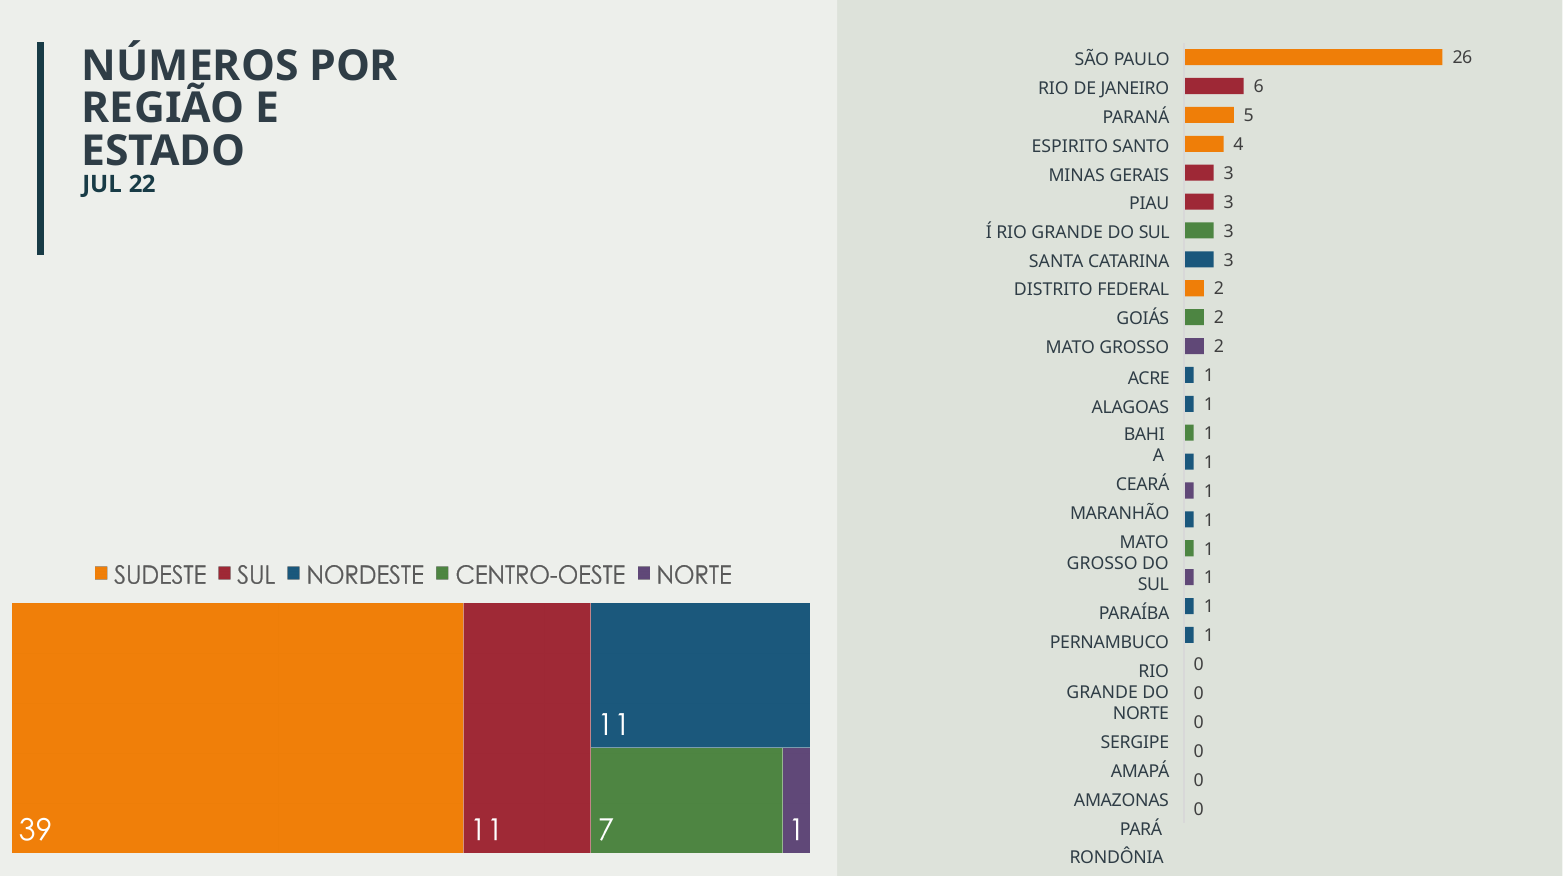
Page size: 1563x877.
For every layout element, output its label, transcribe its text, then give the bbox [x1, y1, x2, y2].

text_box SÃO PAULO RIO DE JANEIRO PARANÁ ESPIRITO SANTO MINAS GERAIS PIAUÍ RIO GRANDE DO SUL SANTA CATARINA DISTRITO FEDERAL GOIÁS MATO GROSSO ACRE ALAGOAS BAHIA CEARÁ MARANHÃO MATO GROSSO DO SUL PARAÍBA PERNAMBUCO RIO GRANDE DO NORTE SERGIPE AMAPÁ AMAZONAS PARÁ RONDÔNIA RORAIMA TOCANTINS [960, 38, 1170, 876]
text_box NÚMEROS POR REGIÃO E ESTADO JUL 22 [79, 35, 455, 197]
text_box 1 1 1 1 1 1 1 1 1 1 [1201, 354, 1216, 646]
text_box 5 [1241, 101, 1256, 126]
text_box 26 [1450, 43, 1475, 68]
text_box 0 0 0 0 0 0 [1191, 643, 1206, 819]
text_box 4 3 3 3 3 [1221, 123, 1246, 270]
text_box 6 [1251, 72, 1266, 97]
text_box 2 2 2 [1211, 267, 1226, 357]
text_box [11, 565, 810, 853]
